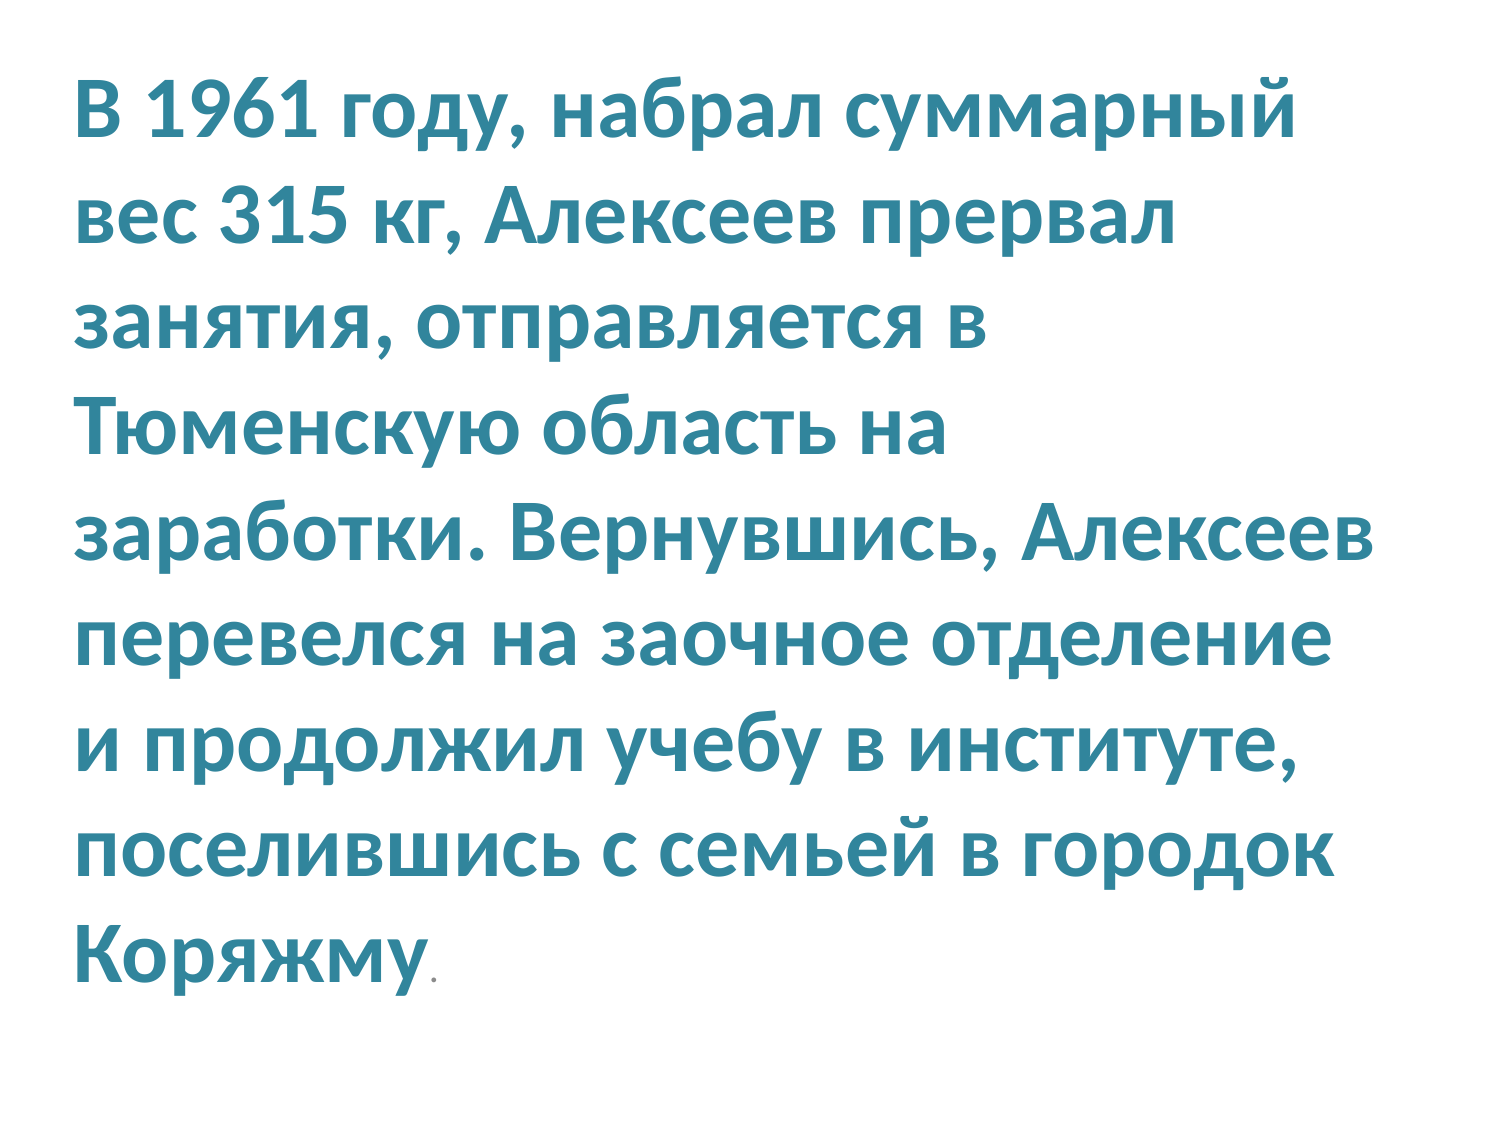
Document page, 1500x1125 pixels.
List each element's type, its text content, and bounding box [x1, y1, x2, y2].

list В 1961 году, набрал суммарный вес 315 кг, Алексеев прервал занятия, отправляется в Тюменскую область на заработки. Вернувшись, Алексеев перевелся на заочное отделение и продолжил учебу в институте, поселившись с семьей в городок Коряжму. [58, 35, 1394, 1008]
